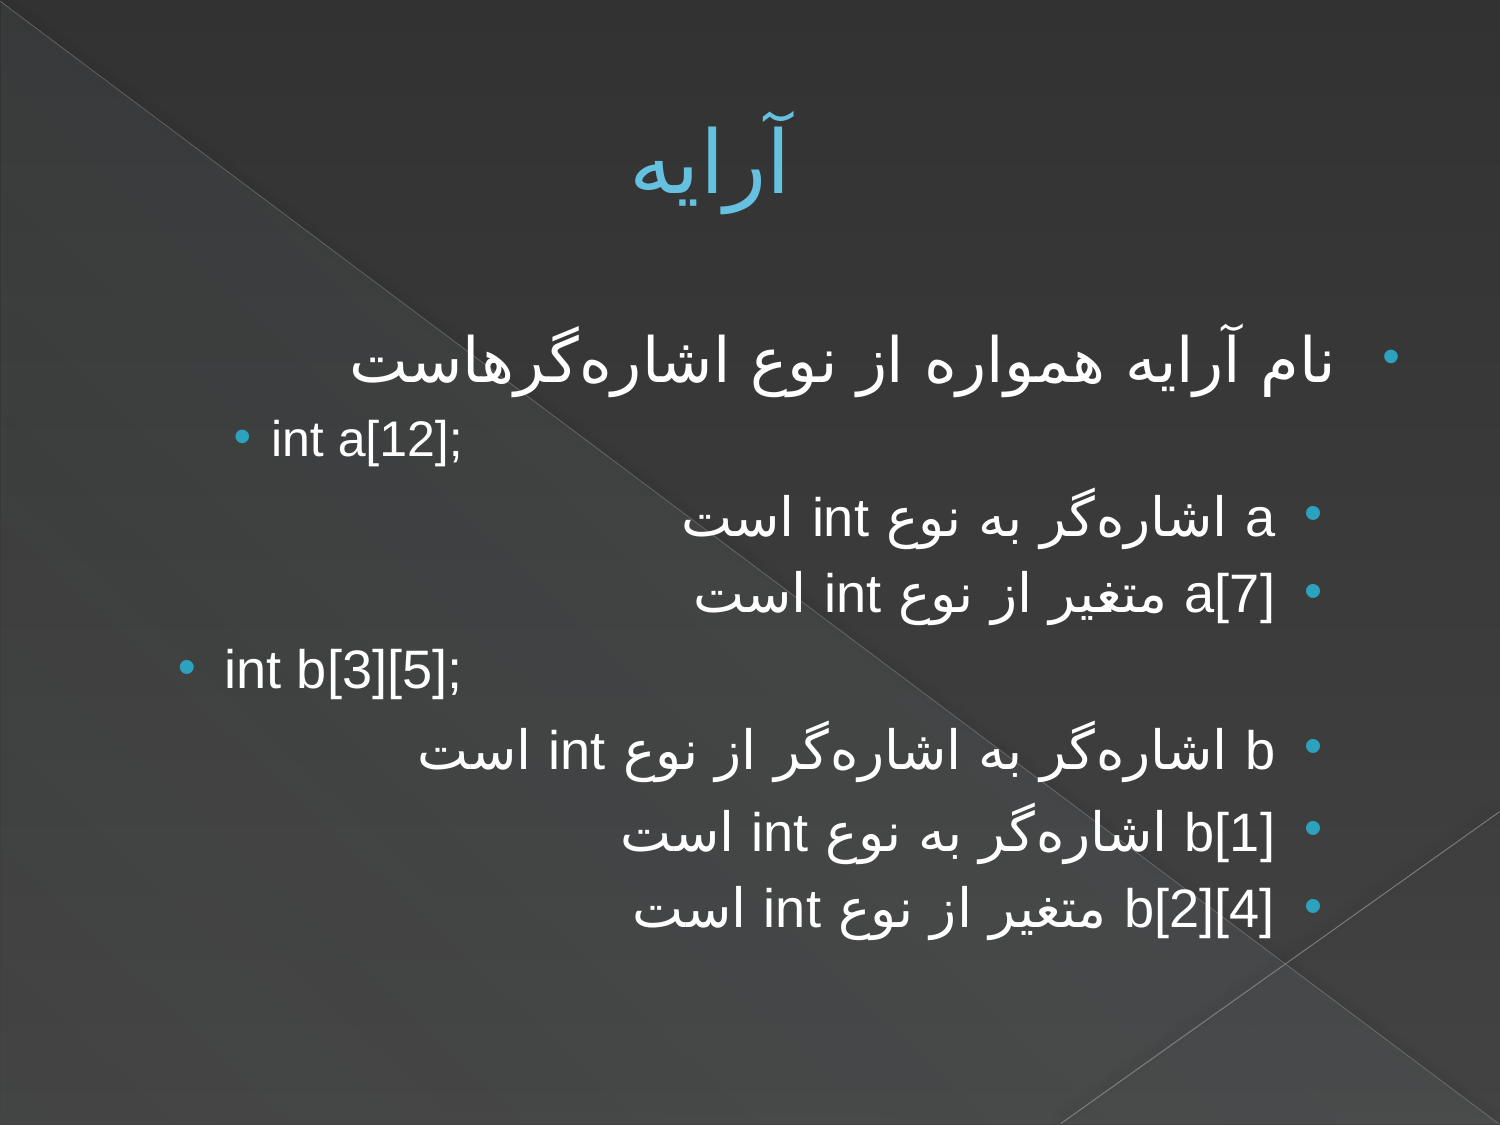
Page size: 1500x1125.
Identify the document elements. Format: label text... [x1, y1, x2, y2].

title آرايه [75, 43, 1425, 274]
list نام آرايه همواره از نوع اشاره‌گرهاست int a[12]; a اشاره‌گر به نوع int است a[7] متغير از نوع int است int b[3][5]; b اشاره‌گر به اشاره‌گر از نوع int است b[1] اشاره‌گر به نوع int است b[2][4] متغير از نوع int است [75, 308, 1425, 1059]
